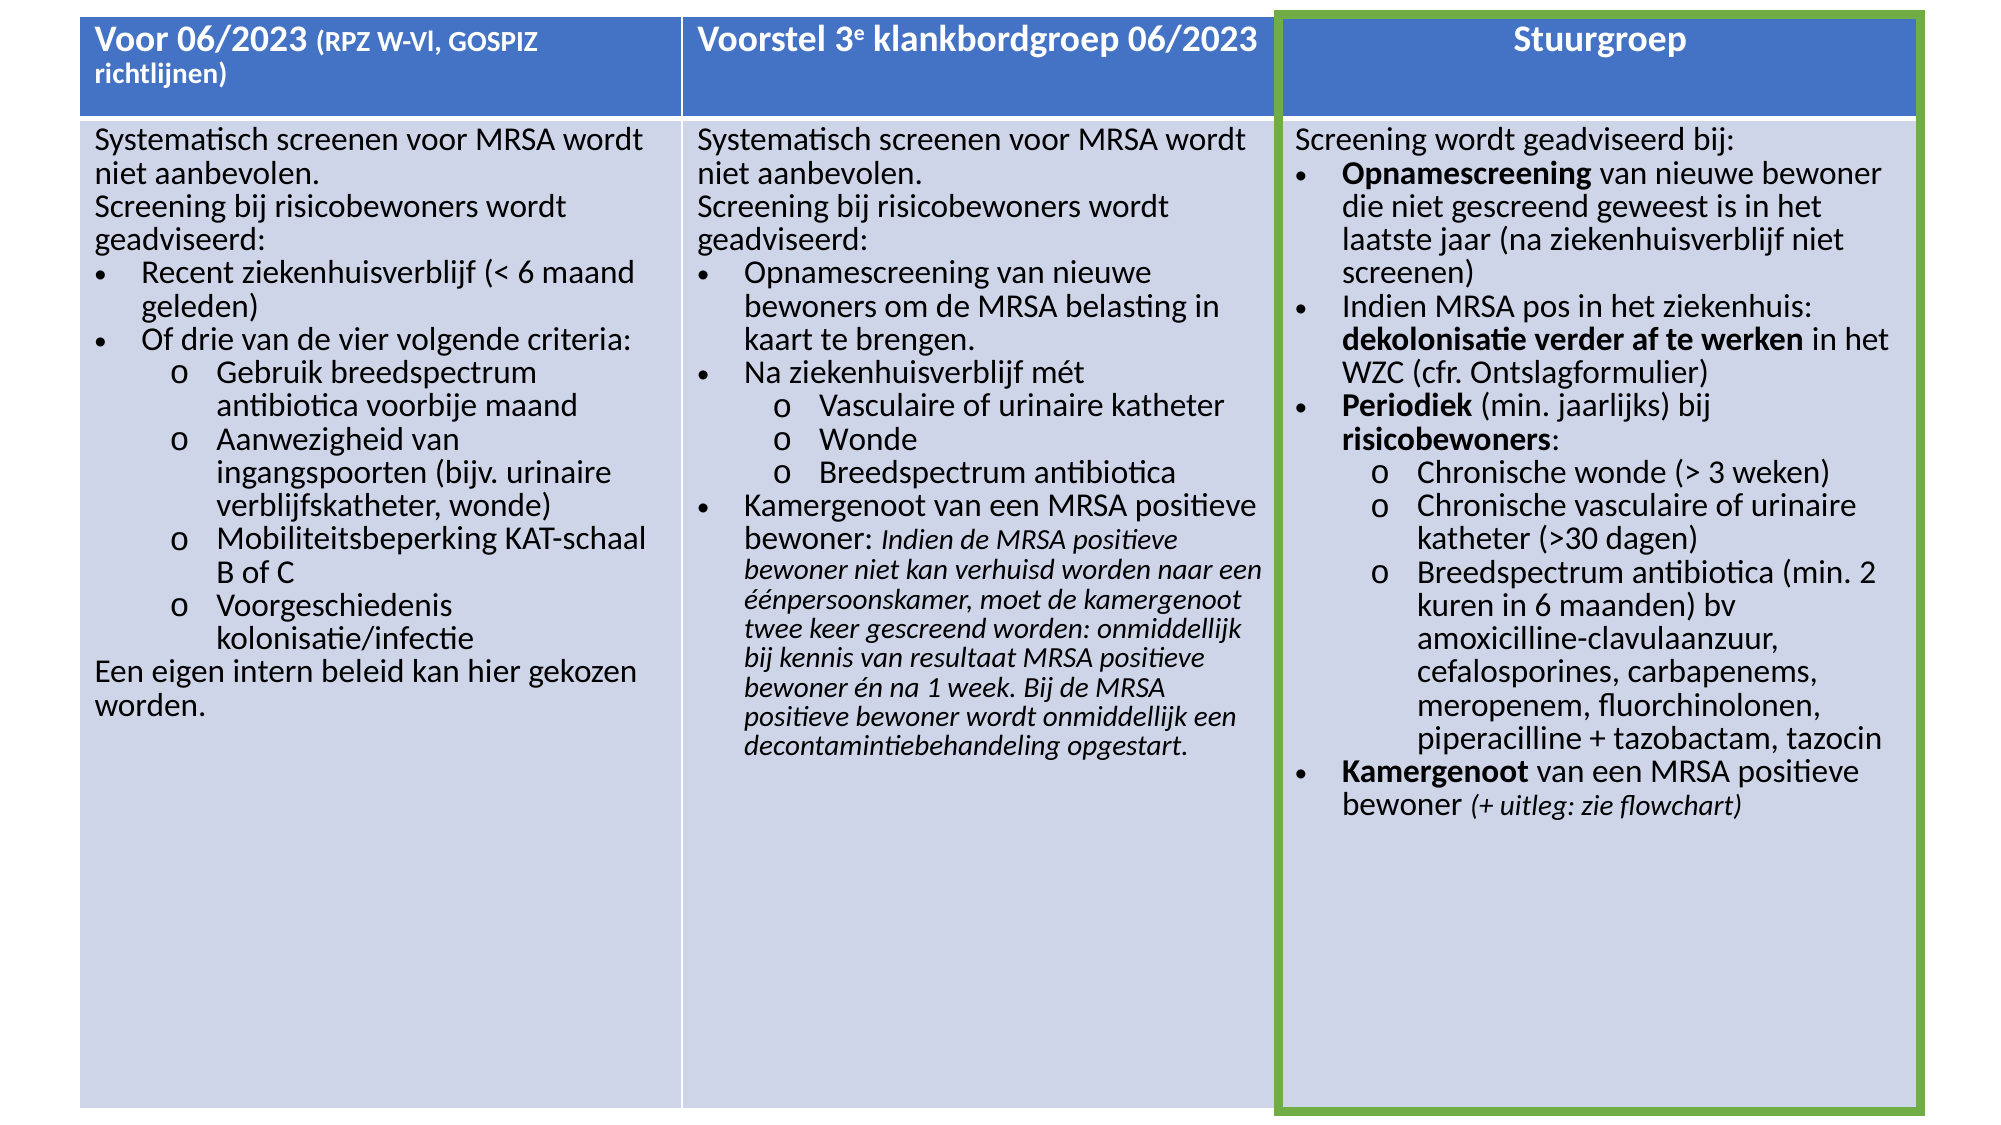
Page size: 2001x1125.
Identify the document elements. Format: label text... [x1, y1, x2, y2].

table_header Voor 06/2023 (RPZ W-Vl, GOSPIZ richtlijnen) [80, 17, 681, 116]
table_cell Systematisch screenen voor MRSA wordt niet aanbevolen. Screening bij risicobewoners wordt geadviseerd: Recent ziekenhuisverblijf (< 6 maand geleden) Of drie van de vier volgende criteria: Gebruik breedspectrum antibiotica voorbije maand Aanwezigheid van ingangspoorten (bijv. urinaire verblijfskatheter, wonde) Mobiliteitsbeperking KAT-schaal B of C Voorgeschiedenis kolonisatie/infectie Een eigen intern beleid kan hier gekozen worden. [80, 121, 681, 1108]
text_box [1278, 14, 1921, 1113]
table_header Voorstel 3e klankbordgroep 06/2023 [683, 17, 1278, 116]
table_cell Systematisch screenen voor MRSA wordt niet aanbevolen. Screening bij risicobewoners wordt geadviseerd: Opnamescreening van nieuwe bewoners om de MRSA belasting in kaart te brengen. Na ziekenhuisverblijf mét Vasculaire of urinaire katheter Wonde Breedspectrum antibiotica Kamergenoot van een MRSA positieve bewoner: Indien de MRSA positieve bewoner niet kan verhuisd worden naar een éénpersoonskamer, moet de kamergenoot twee keer gescreend worden: onmiddellijk bij kennis van resultaat MRSA positieve bewoner én na 1 week. Bij de MRSA positieve bewoner wordt onmiddellijk een decontamintiebehandeling opgestart. [683, 121, 1278, 1108]
